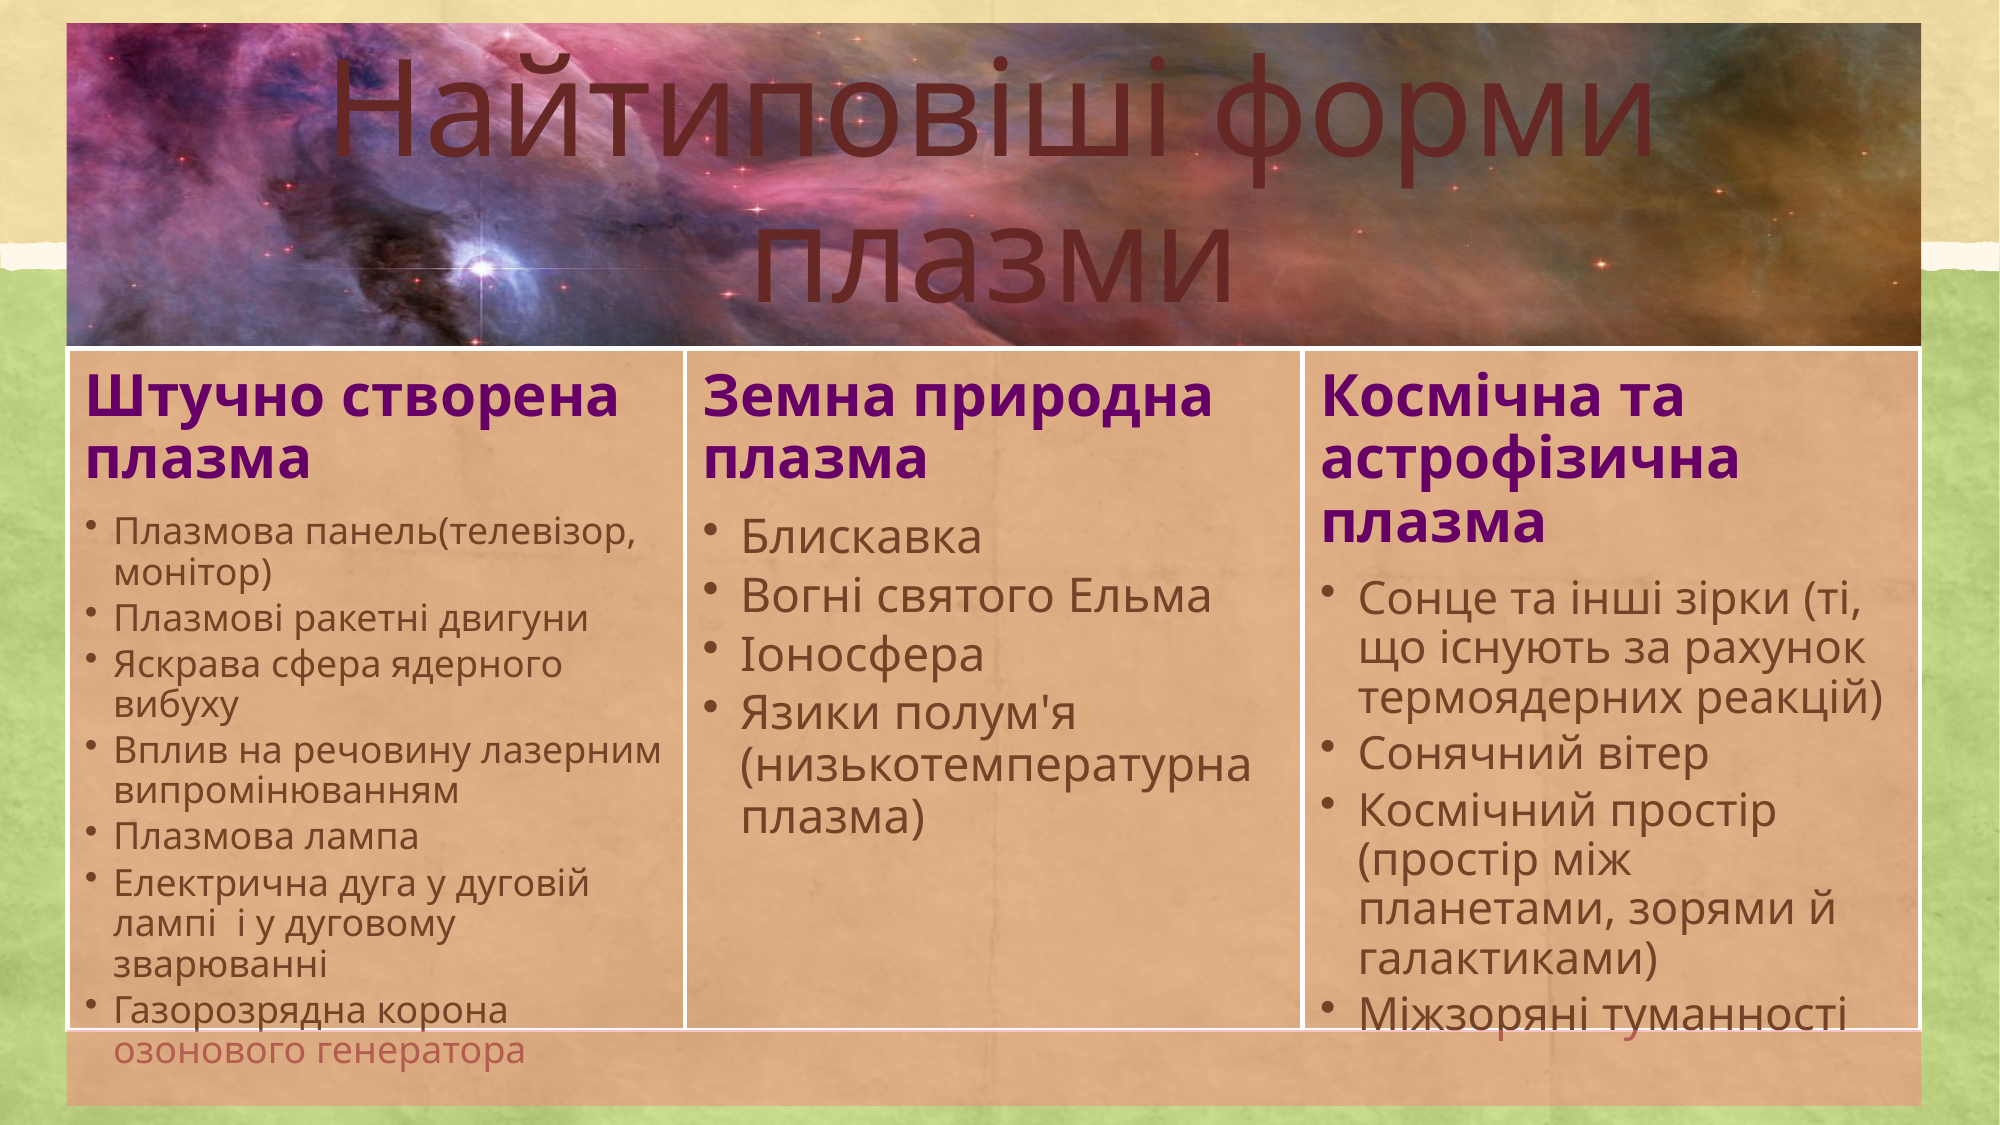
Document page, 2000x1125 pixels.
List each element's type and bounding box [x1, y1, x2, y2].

list [66, 23, 1922, 1107]
